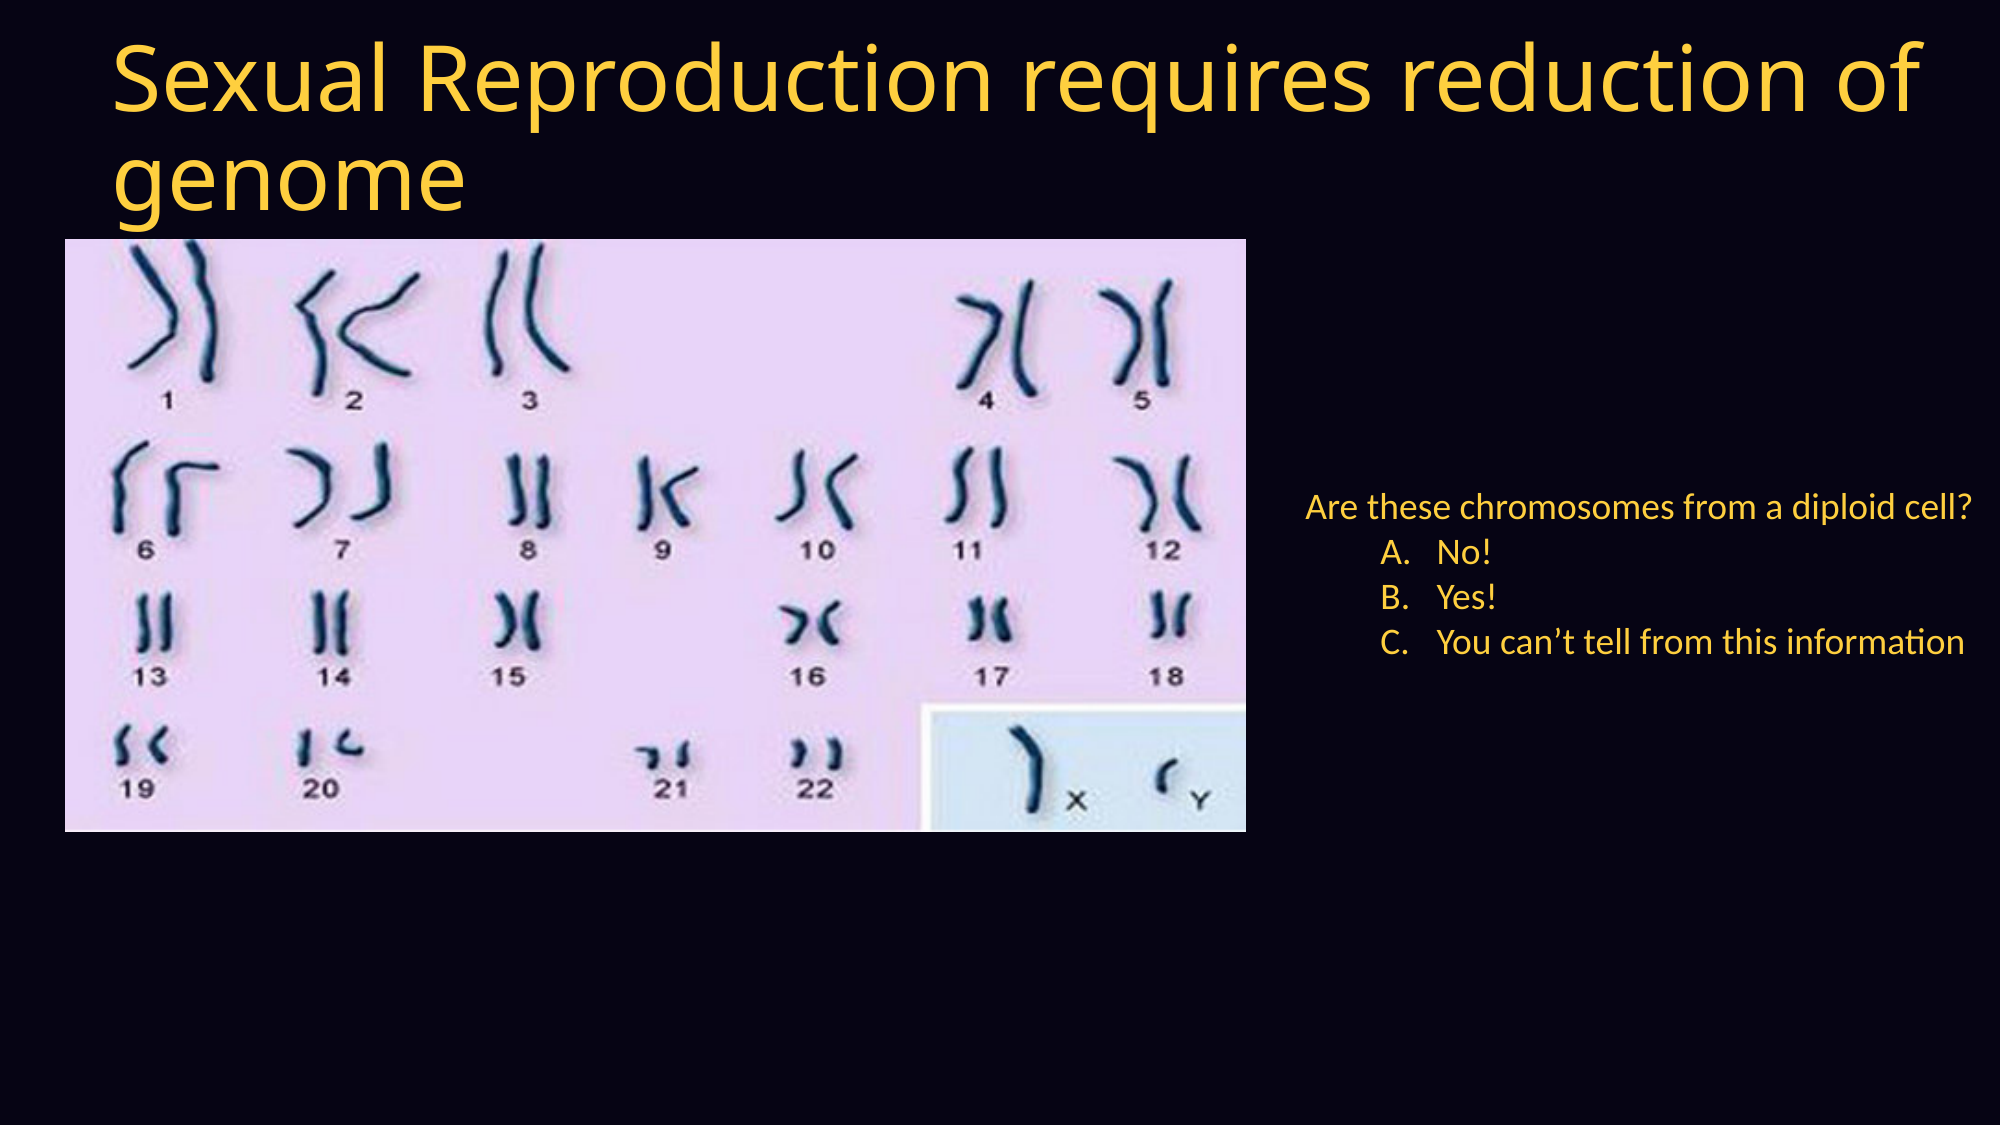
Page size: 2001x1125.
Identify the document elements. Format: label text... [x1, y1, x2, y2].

title Sexual Reproduction requires reduction of genome [96, 22, 2000, 240]
picture [65, 239, 1246, 832]
text_box Are these chromosomes from a diploid cell? No! Yes! You can’t tell from this information [1290, 474, 1990, 670]
